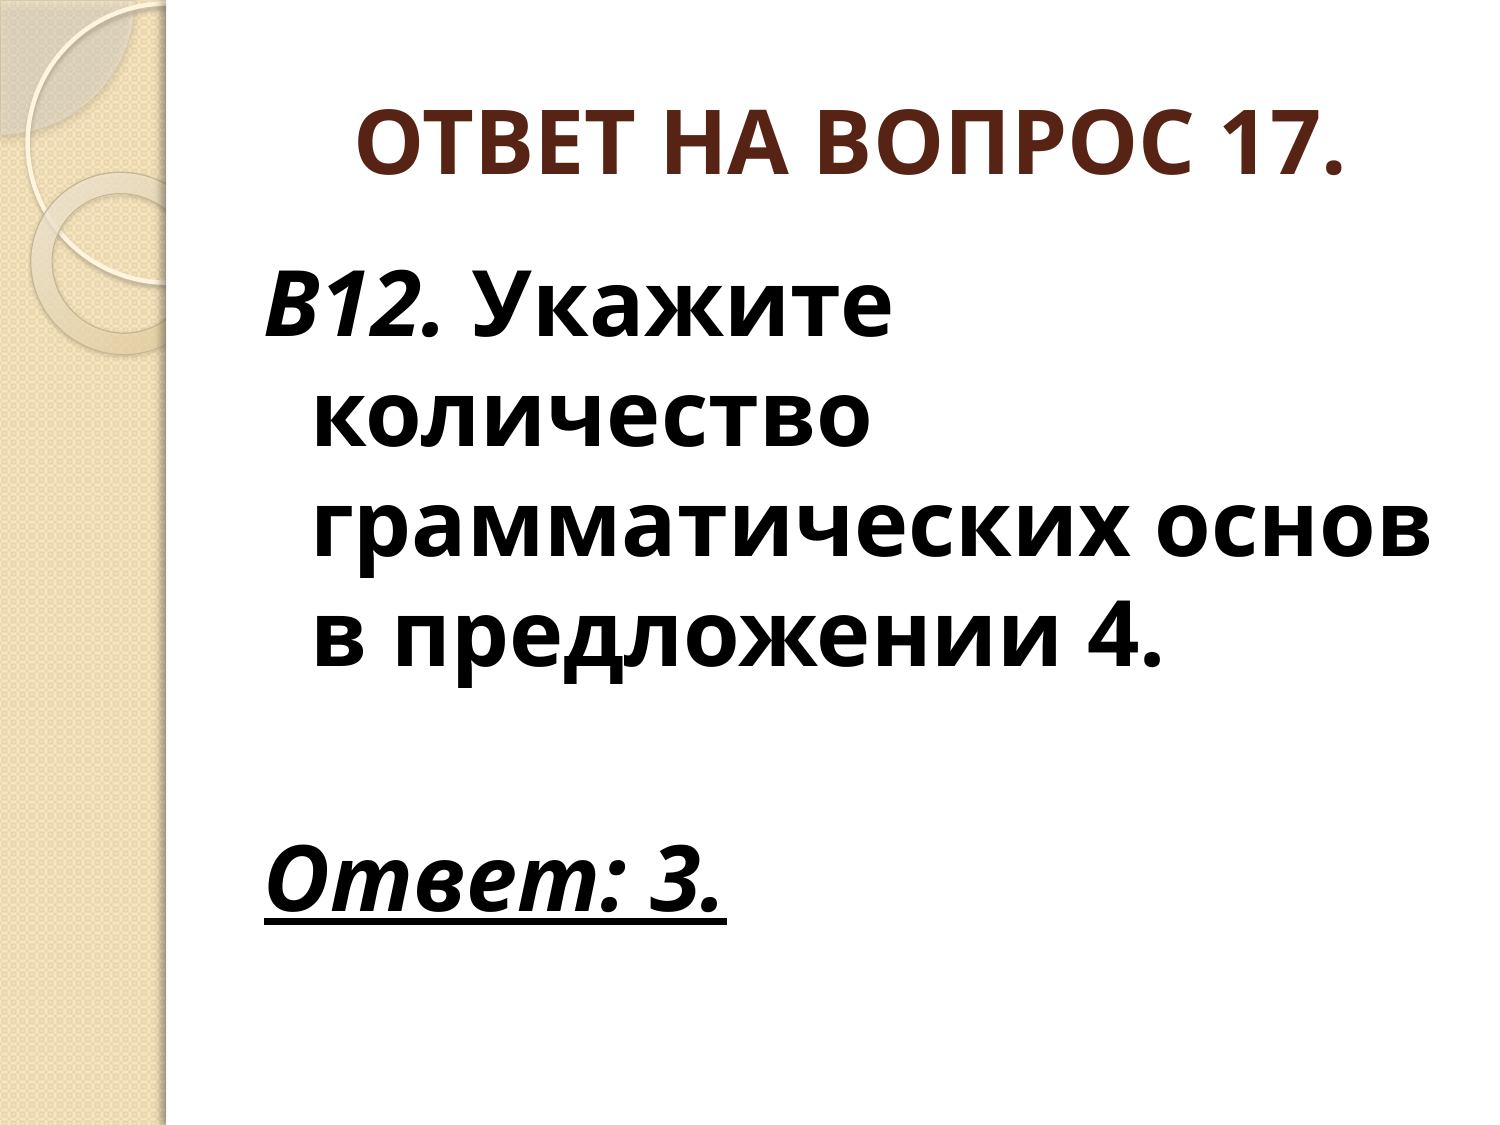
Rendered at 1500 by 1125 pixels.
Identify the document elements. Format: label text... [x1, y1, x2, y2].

list В12. Укажите количество грамматических основ в предложении 4. Ответ: 3. [235, 237, 1466, 1025]
title ОТВЕТ НА ВОПРОС 17. [235, 45, 1466, 233]
